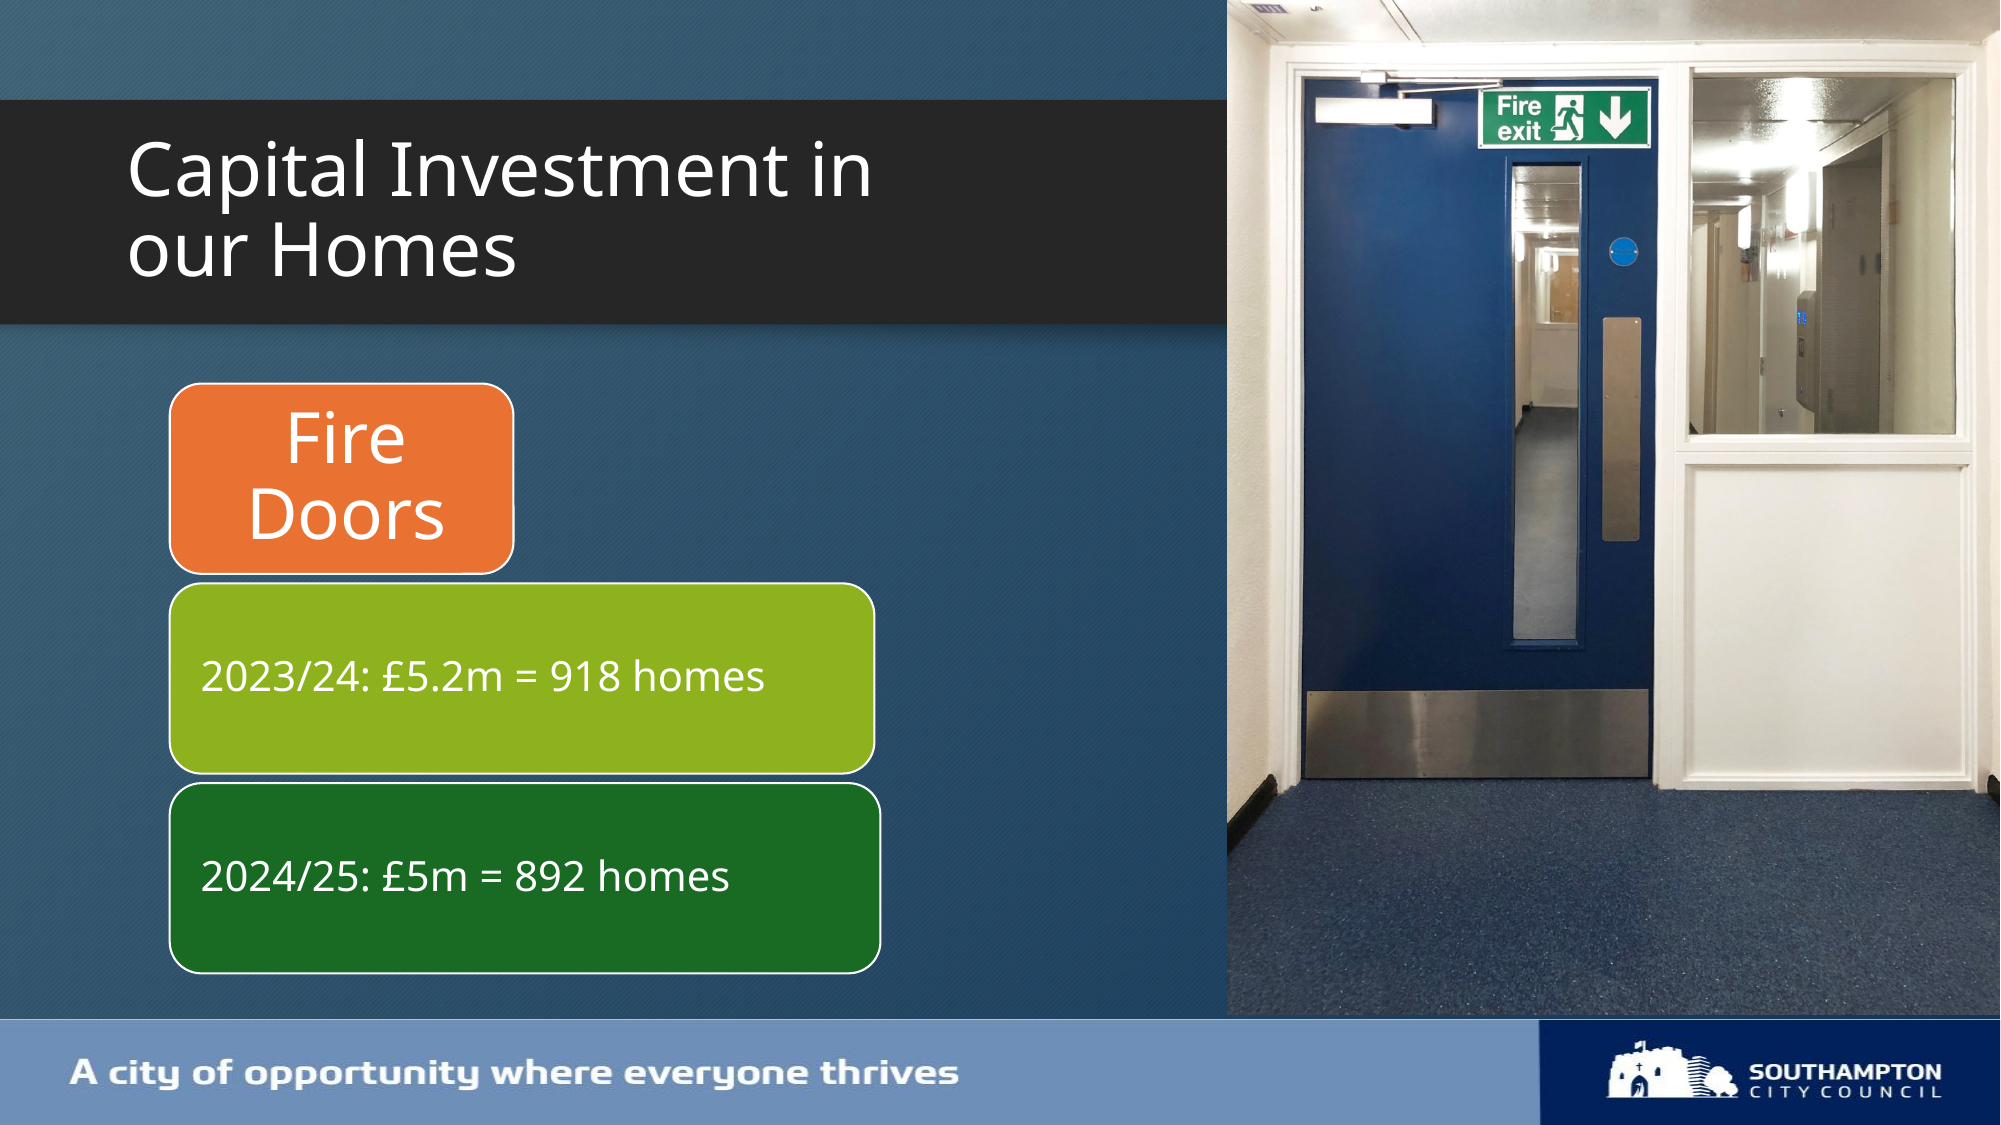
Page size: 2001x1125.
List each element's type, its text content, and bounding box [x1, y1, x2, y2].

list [111, 383, 939, 974]
picture [0, 1019, 2001, 1125]
picture [0, 0, 2000, 1015]
title Capital Investment in our Homes [111, 123, 939, 301]
